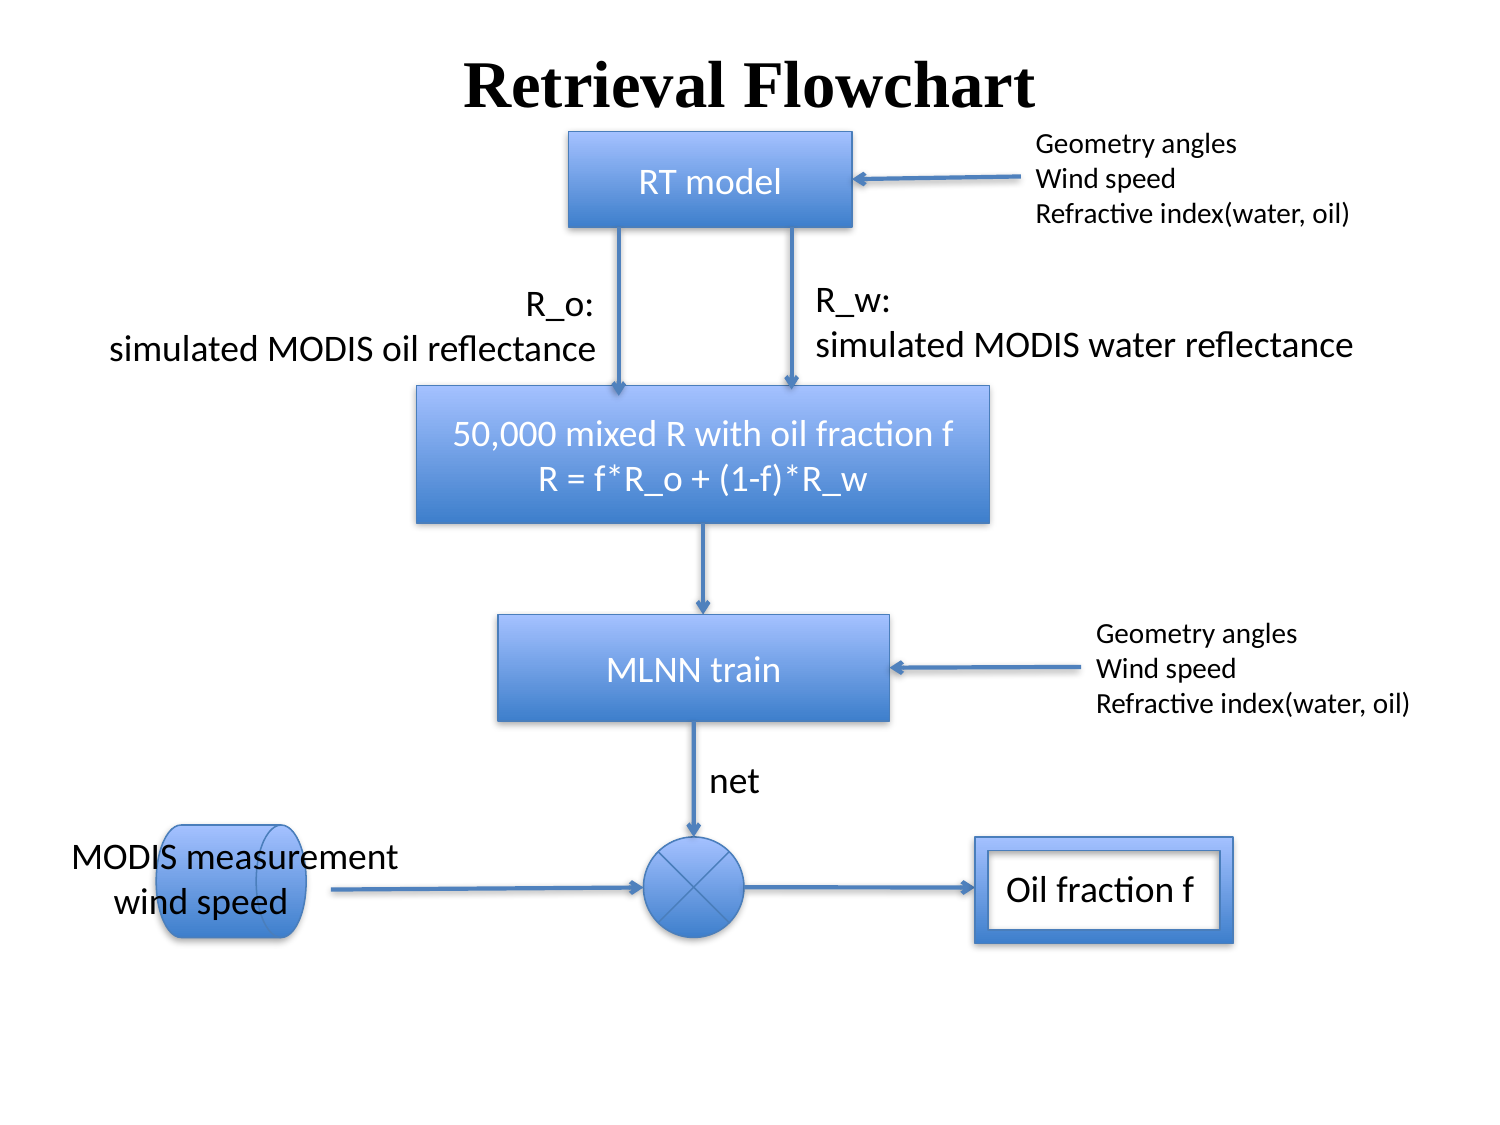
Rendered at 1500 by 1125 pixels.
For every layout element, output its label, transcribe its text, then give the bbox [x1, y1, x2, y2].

text_box Geometry angles Wind speed Refractive index(water, oil) [1081, 607, 1450, 727]
text_box RT model [568, 131, 853, 228]
text_box Oil fraction f [991, 857, 1210, 917]
text_box Geometry angles Wind speed Refractive index(water, oil) [1020, 116, 1390, 237]
text_box 50,000 mixed R with oil fraction f R = f*R_o + (1-f)*R_w [416, 385, 990, 524]
text_box [974, 836, 1234, 944]
text_box R_o: simulated MODIS oil reflectance [94, 271, 614, 377]
title Retrieval Flowchart [75, 45, 1425, 117]
text_box [167, 930, 295, 939]
text_box MLNN train [497, 614, 890, 722]
text_box R_w: simulated MODIS water reflectance [800, 267, 1370, 373]
text_box net [698, 748, 775, 809]
text_box [642, 836, 745, 939]
text_box MODIS measurement wind speed [56, 824, 415, 930]
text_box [851, 176, 1022, 180]
